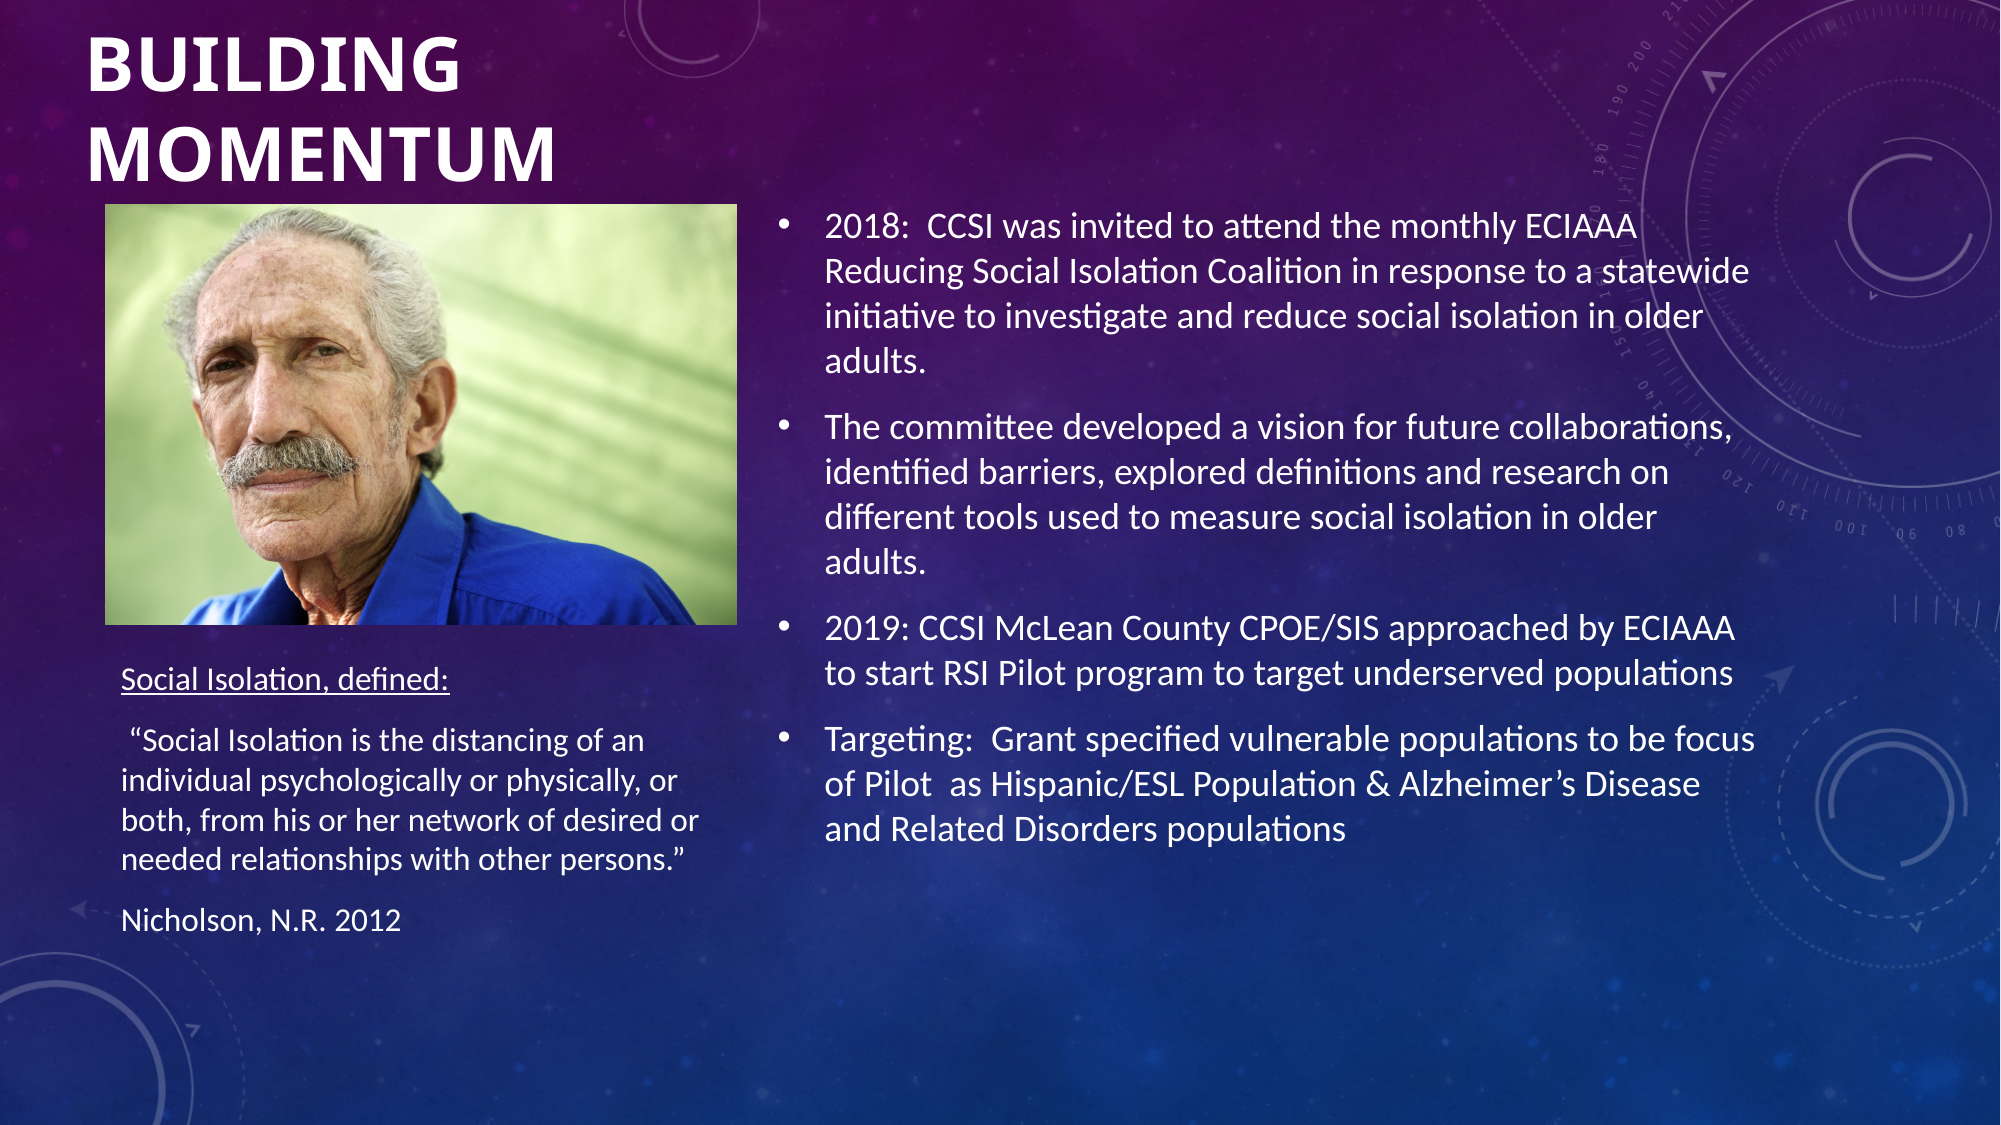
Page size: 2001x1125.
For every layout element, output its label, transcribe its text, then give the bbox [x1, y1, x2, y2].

list 2018: CCSI was invited to attend the monthly ECIAAA Reducing Social Isolation Coalition in response to a statewide initiative to investigate and reduce social isolation in older adults. The committee developed a vision for future collaborations, identified barriers, explored definitions and research on different tools used to measure social isolation in older adults. 2019: CCSI McLean County CPOE/SIS approached by ECIAAA to start RSI Pilot program to target underserved populations Targeting: Grant specified vulnerable populations to be focus of Pilot as Hispanic/ESL Population & Alzheimer’s Disease and Related Disorders populations [762, 99, 1775, 950]
picture [0, 0, 2001, 1125]
title Building momentum [69, 0, 853, 205]
list Social Isolation, defined: “Social Isolation is the distancing of an individual psychologically or physically, or both, from his or her network of desired or needed relationships with other persons.” Nicholson, N.R. 2012 [105, 649, 723, 1035]
